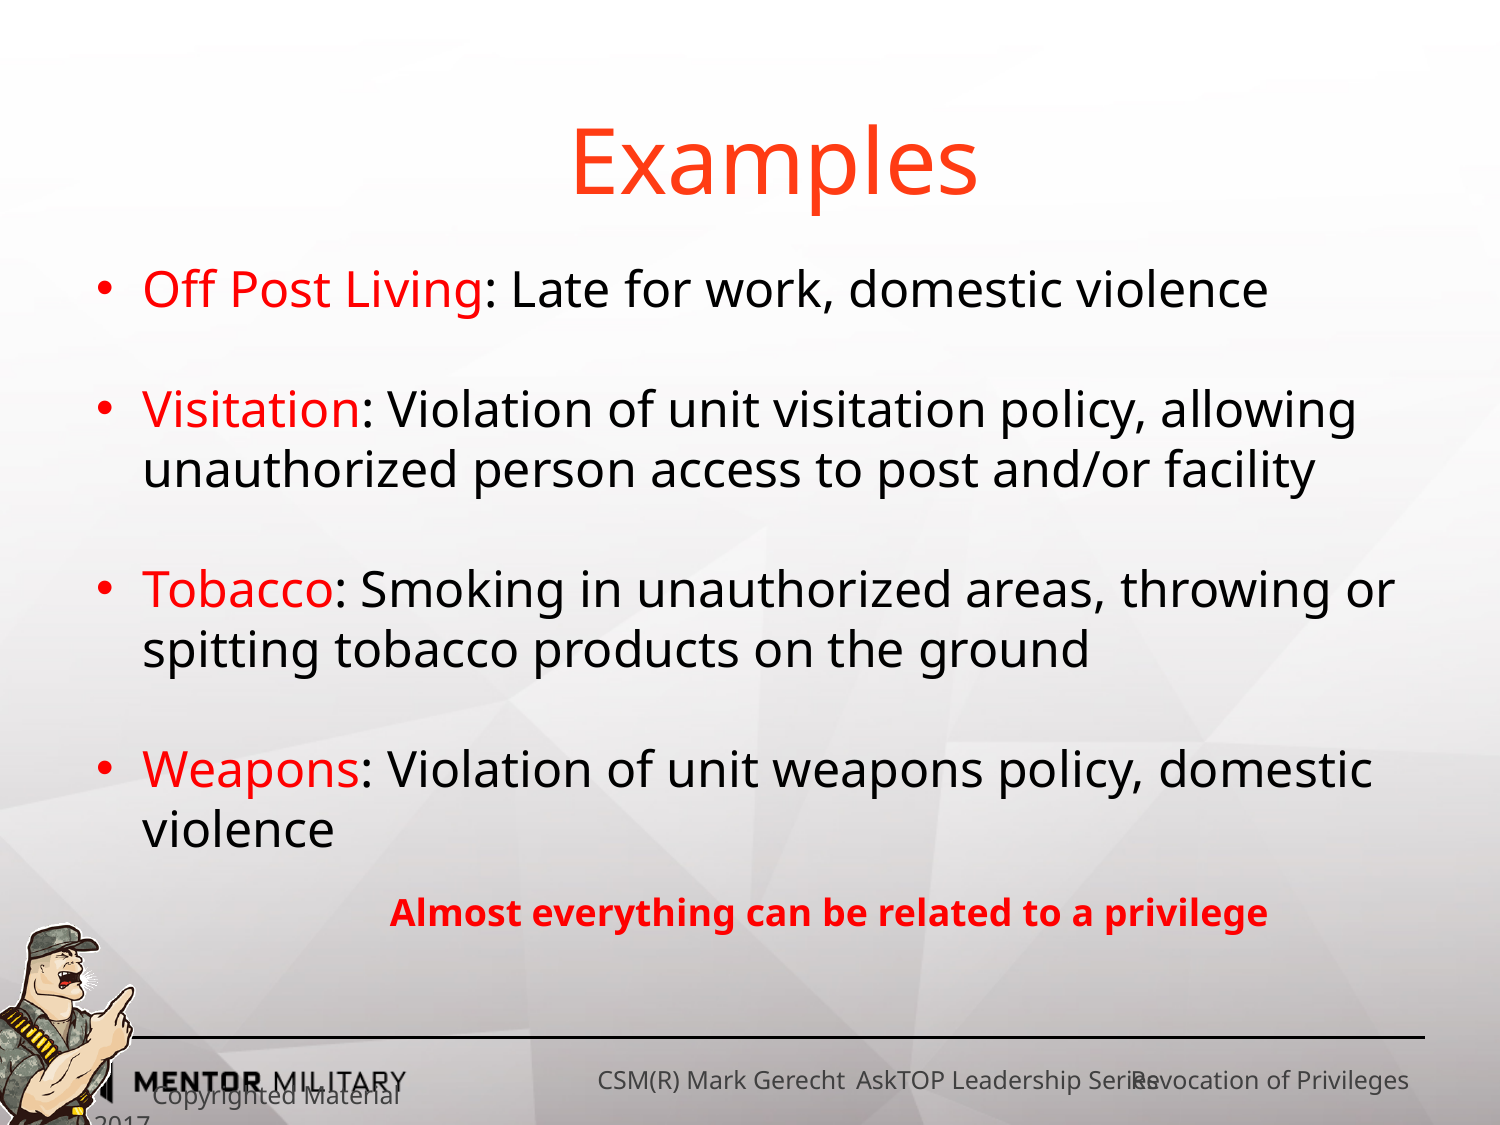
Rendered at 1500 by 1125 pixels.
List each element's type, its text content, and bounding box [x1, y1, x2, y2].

picture [0, 0, 1500, 1125]
text_box Almost everything can be related to a privilege [375, 881, 1500, 942]
title Examples [137, 37, 1413, 249]
text_box Off Post Living: Late for work, domestic violence Visitation: Violation of unit visitation policy, allowing unauthorized person access to post and/or facility Tobacco: Smoking in unauthorized areas, throwing or spitting tobacco products on the ground Weapons: Violation of unit weapons policy, domestic violence [81, 249, 1469, 1015]
